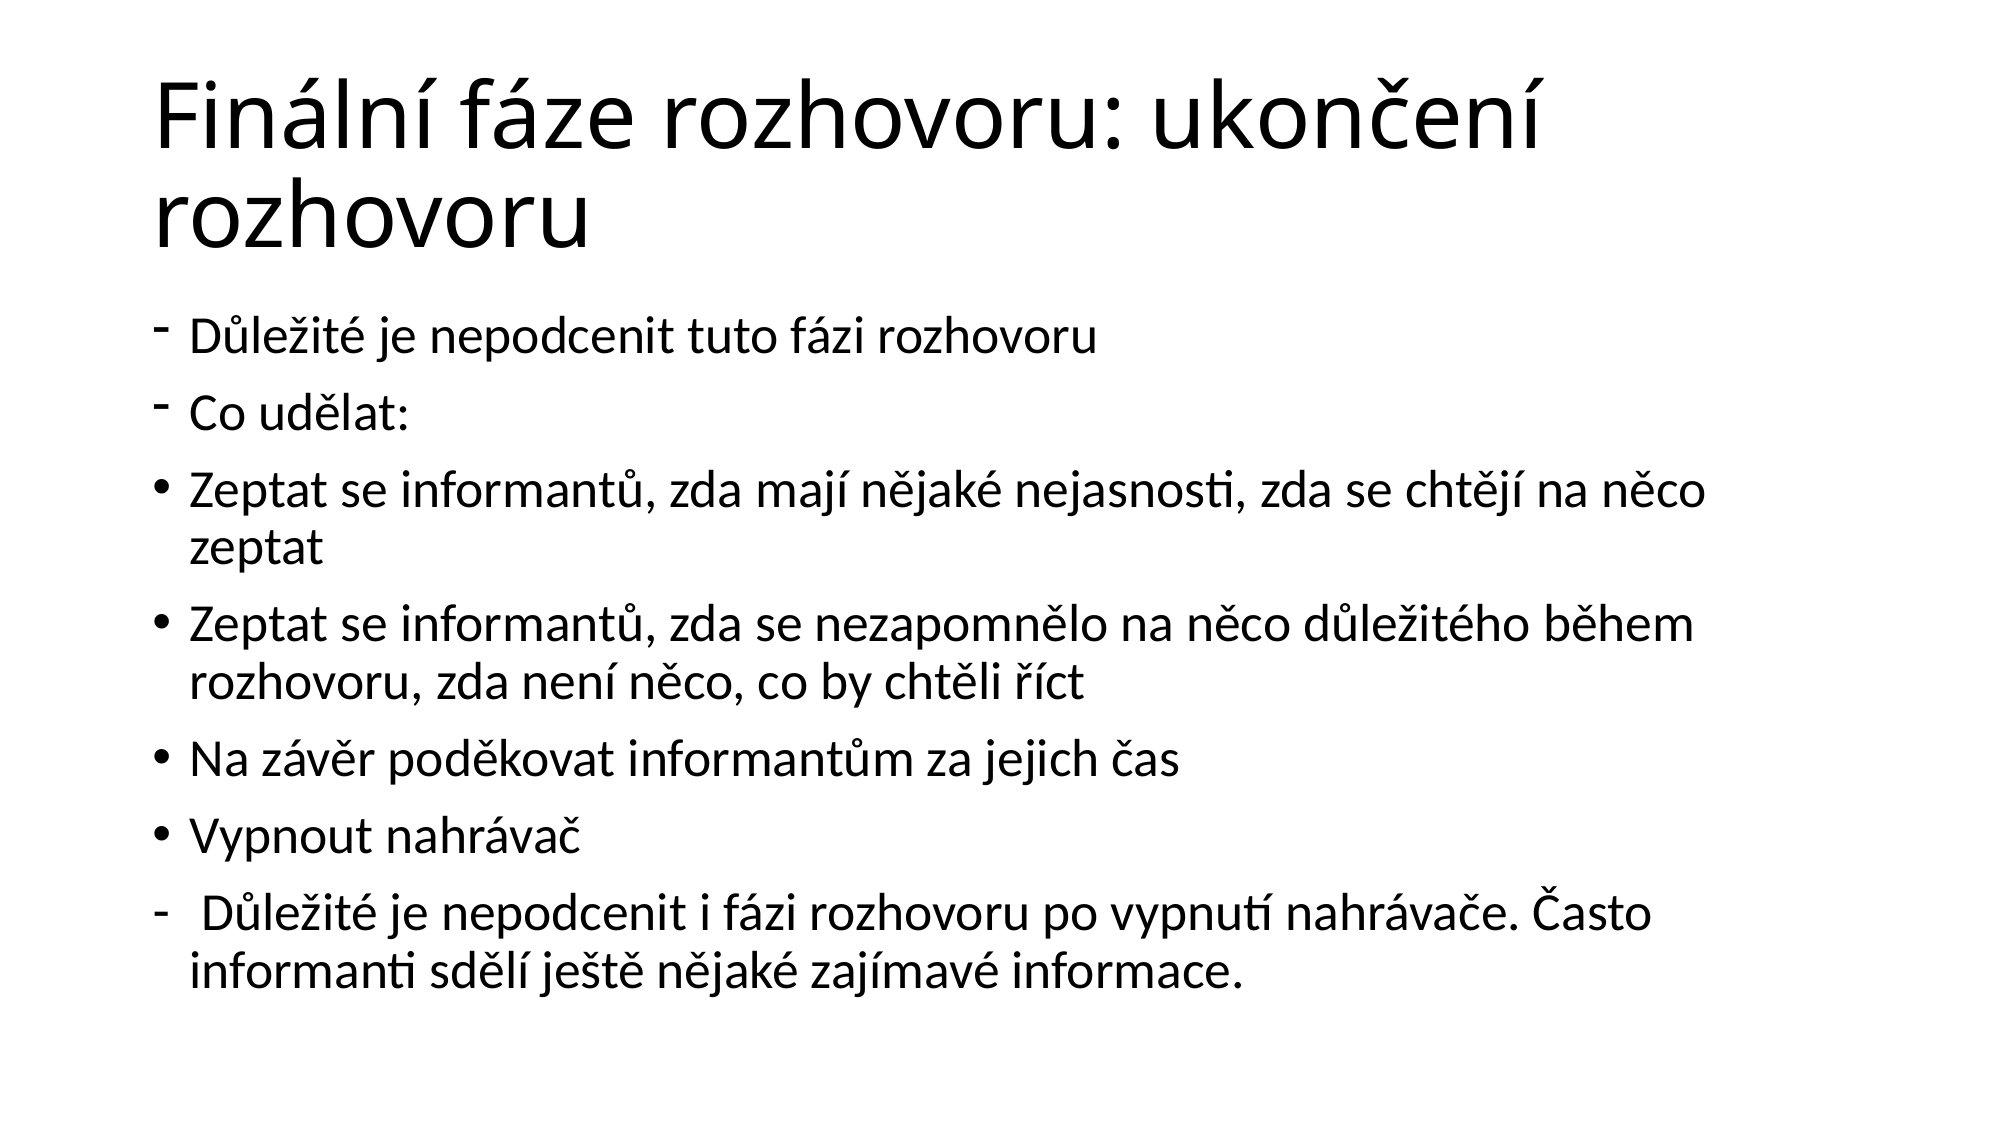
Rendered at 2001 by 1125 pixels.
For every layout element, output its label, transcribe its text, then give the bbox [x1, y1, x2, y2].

title Finální fáze rozhovoru: ukončení rozhovoru [137, 59, 1863, 278]
list Důležité je nepodcenit tuto fázi rozhovoru Co udělat: Zeptat se informantů, zda mají nějaké nejasnosti, zda se chtějí na něco zeptat Zeptat se informantů, zda se nezapomnělo na něco důležitého během rozhovoru, zda není něco, co by chtěli říct Na závěr poděkovat informantům za jejich čas Vypnout nahrávač Důležité je nepodcenit i fázi rozhovoru po vypnutí nahrávače. Často informanti sdělí ještě nějaké zajímavé informace. [137, 299, 1863, 1014]
